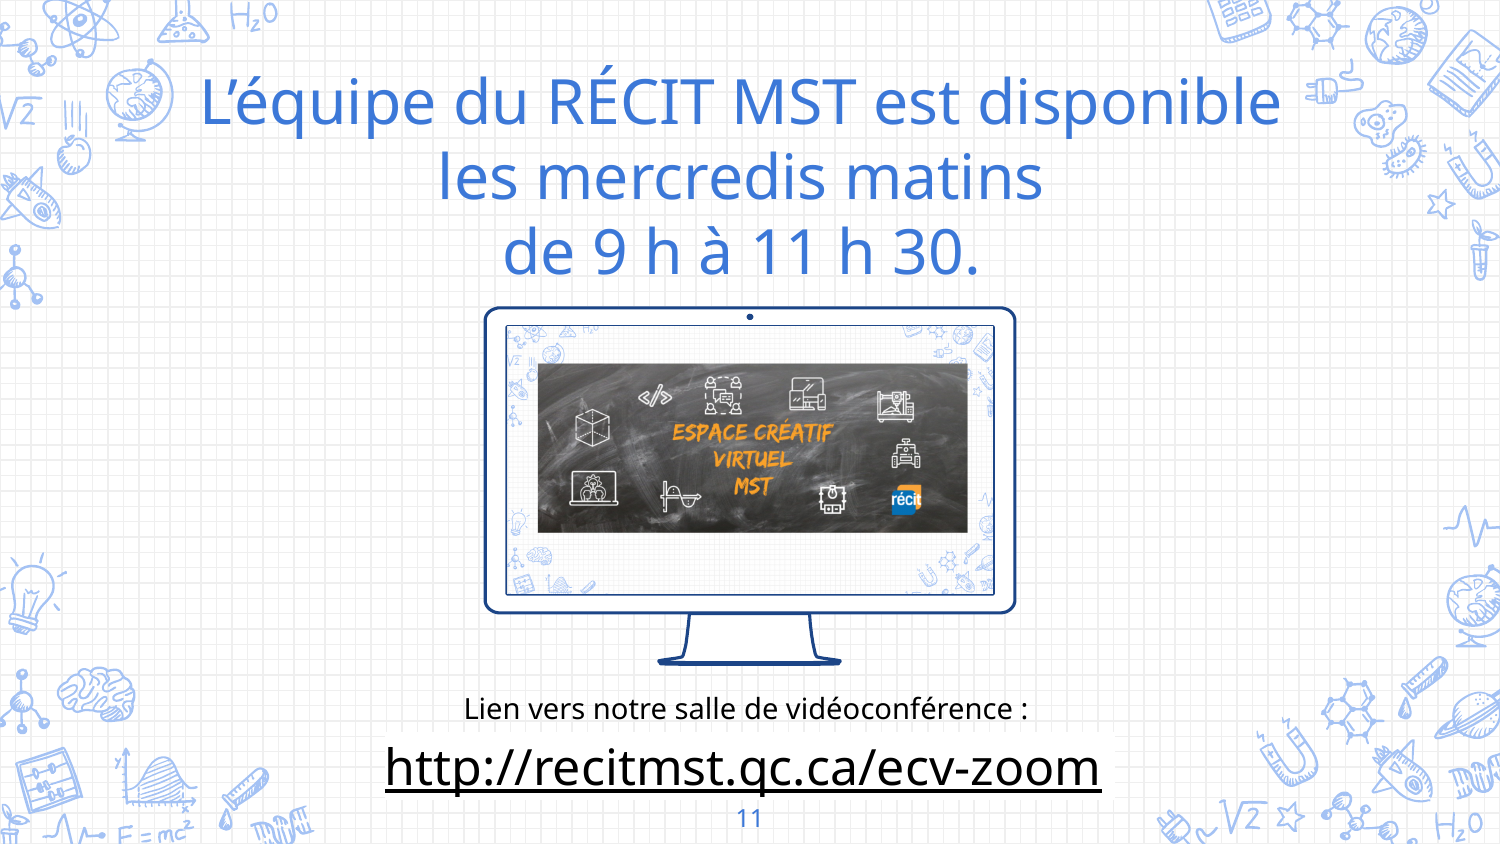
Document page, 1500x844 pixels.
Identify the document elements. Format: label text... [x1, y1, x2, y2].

slide_number 11 [705, 796, 795, 844]
text_box Lien vers notre salle de vidéoconférence : http://recitmst.qc.ca/ecv-zoom [344, 675, 1156, 770]
text_box [485, 307, 1015, 665]
picture [507, 325, 993, 595]
title L’équipe du RÉCIT MST est disponible les mercredis matins de 9 h à 11 h 30. [154, 104, 1346, 245]
